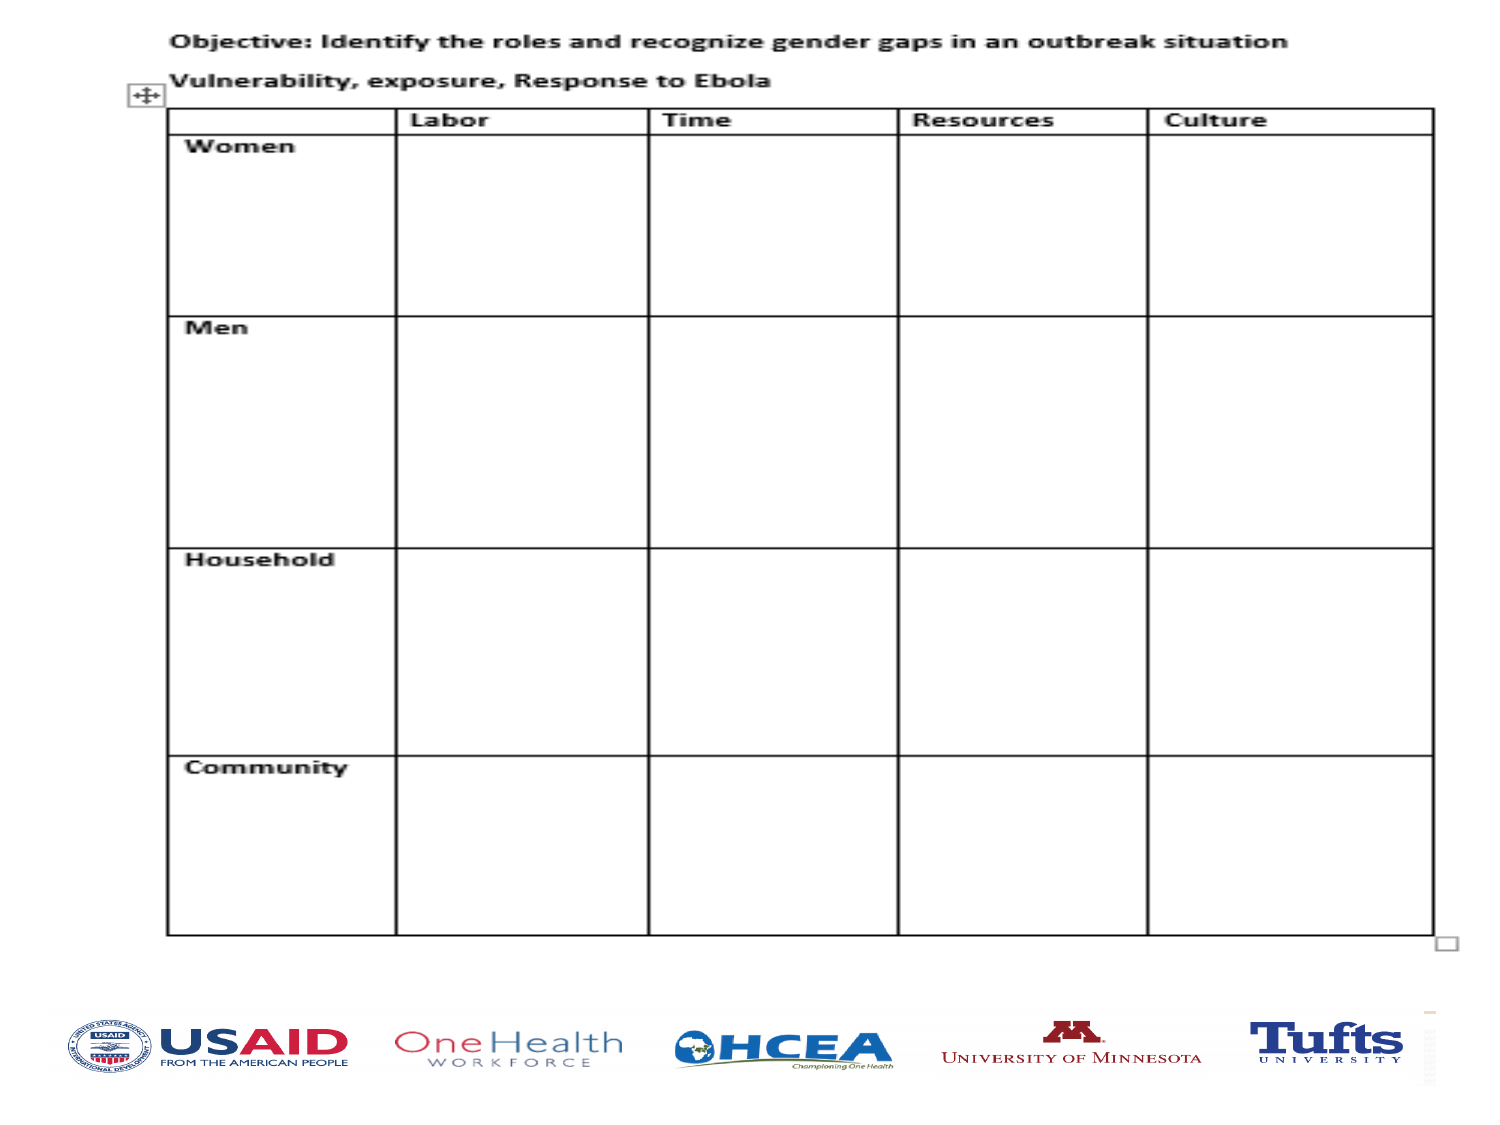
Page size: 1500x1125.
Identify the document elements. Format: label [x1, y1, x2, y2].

picture [47, 1001, 1436, 1086]
picture [49, 24, 1476, 979]
